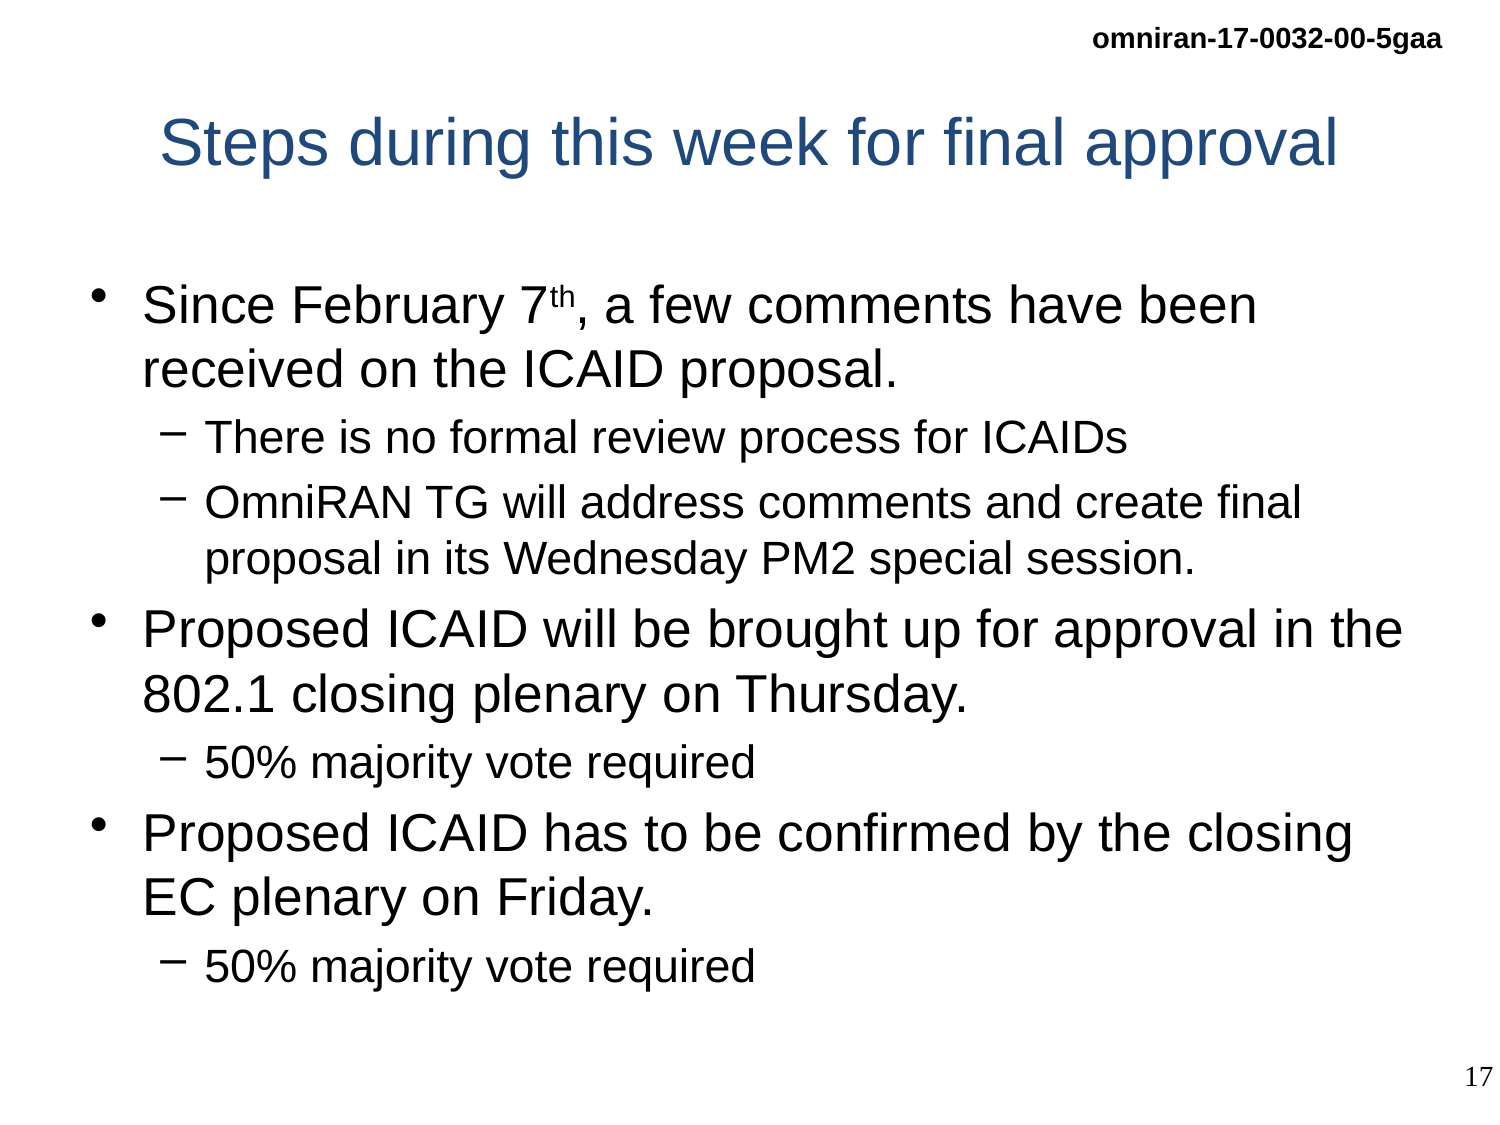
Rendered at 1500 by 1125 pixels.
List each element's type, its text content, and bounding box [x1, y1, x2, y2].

title Steps during this week for final approval [75, 45, 1425, 233]
list Since February 7th, a few comments have been received on the ICAID proposal. There is no formal review process for ICAIDs OmniRAN TG will address comments and create final proposal in its Wednesday PM2 special session. Proposed ICAID will be brought up for approval in the 802.1 closing plenary on Thursday. 50% majority vote required Proposed ICAID has to be confirmed by the closing EC plenary on Friday. 50% majority vote required [75, 262, 1425, 1005]
